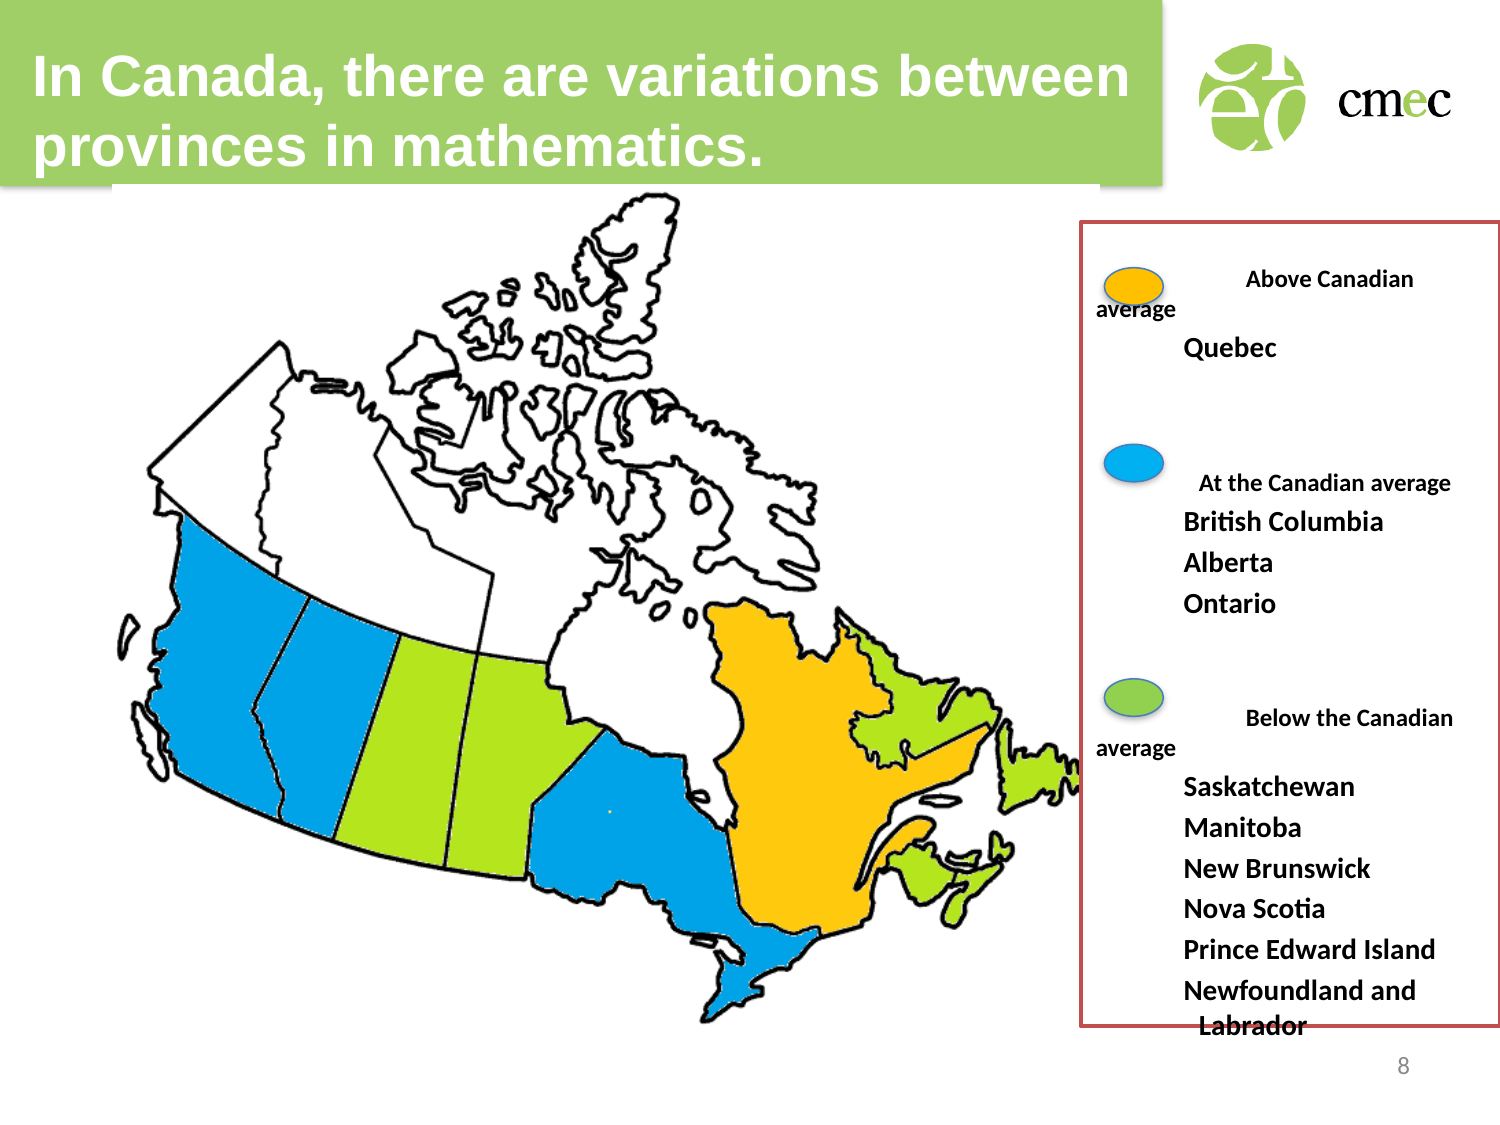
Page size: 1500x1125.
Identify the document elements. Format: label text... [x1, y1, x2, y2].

picture [111, 184, 1101, 1030]
text_box [1104, 678, 1165, 718]
picture [1199, 44, 1451, 151]
text_box [1104, 443, 1165, 483]
title In Canada, there are variations between provinces in mathematics. [17, 30, 1164, 149]
text_box [1104, 266, 1165, 306]
slide_number 8 [1325, 1034, 1425, 1095]
list Above Canadian average Quebec At the Canadian average British Columbia Alberta Ontario Below the Canadian average Saskatchewan Manitoba New Brunswick Nova Scotia Prince Edward Island Newfoundland and Labrador [1104, 220, 1500, 1028]
